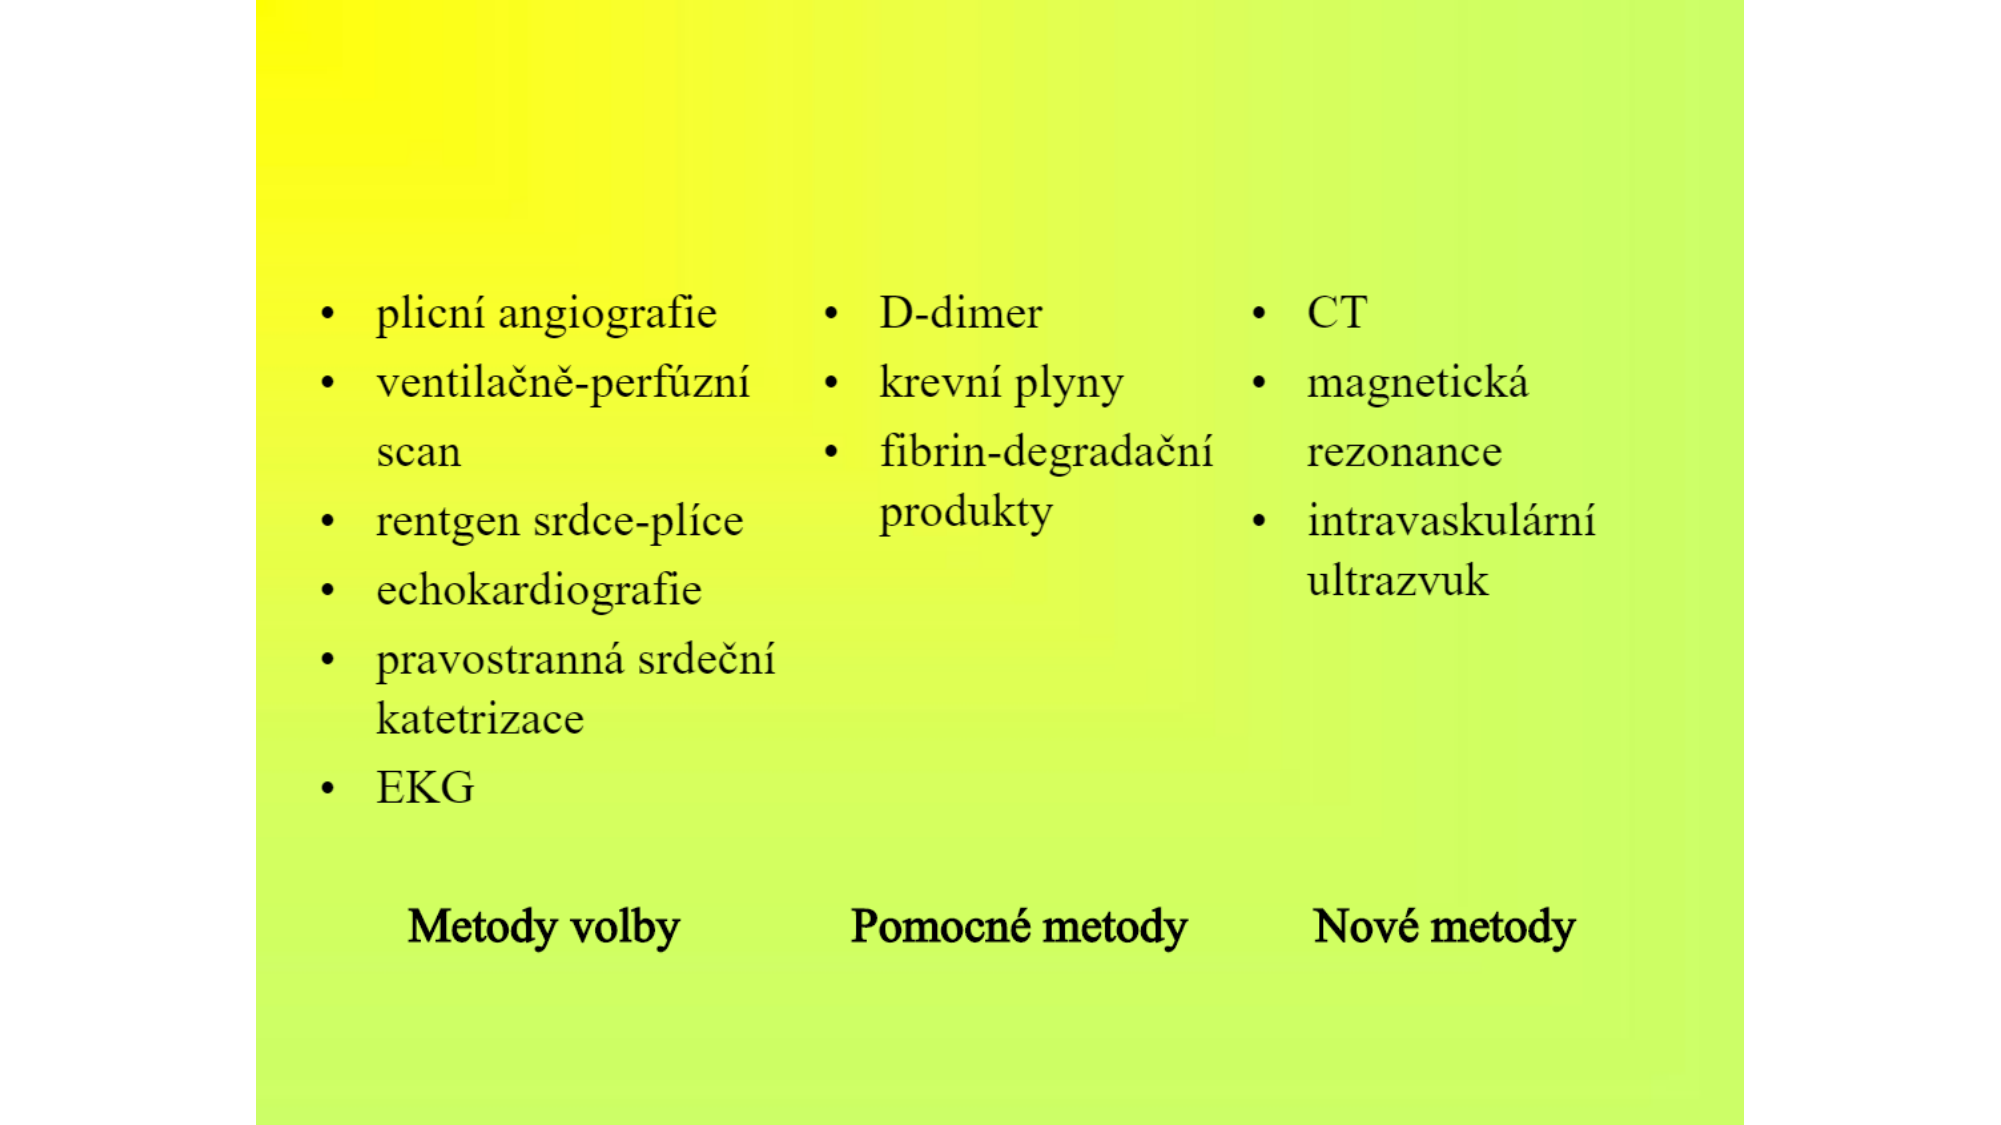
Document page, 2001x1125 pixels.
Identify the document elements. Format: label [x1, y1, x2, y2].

picture [256, 0, 1744, 1125]
